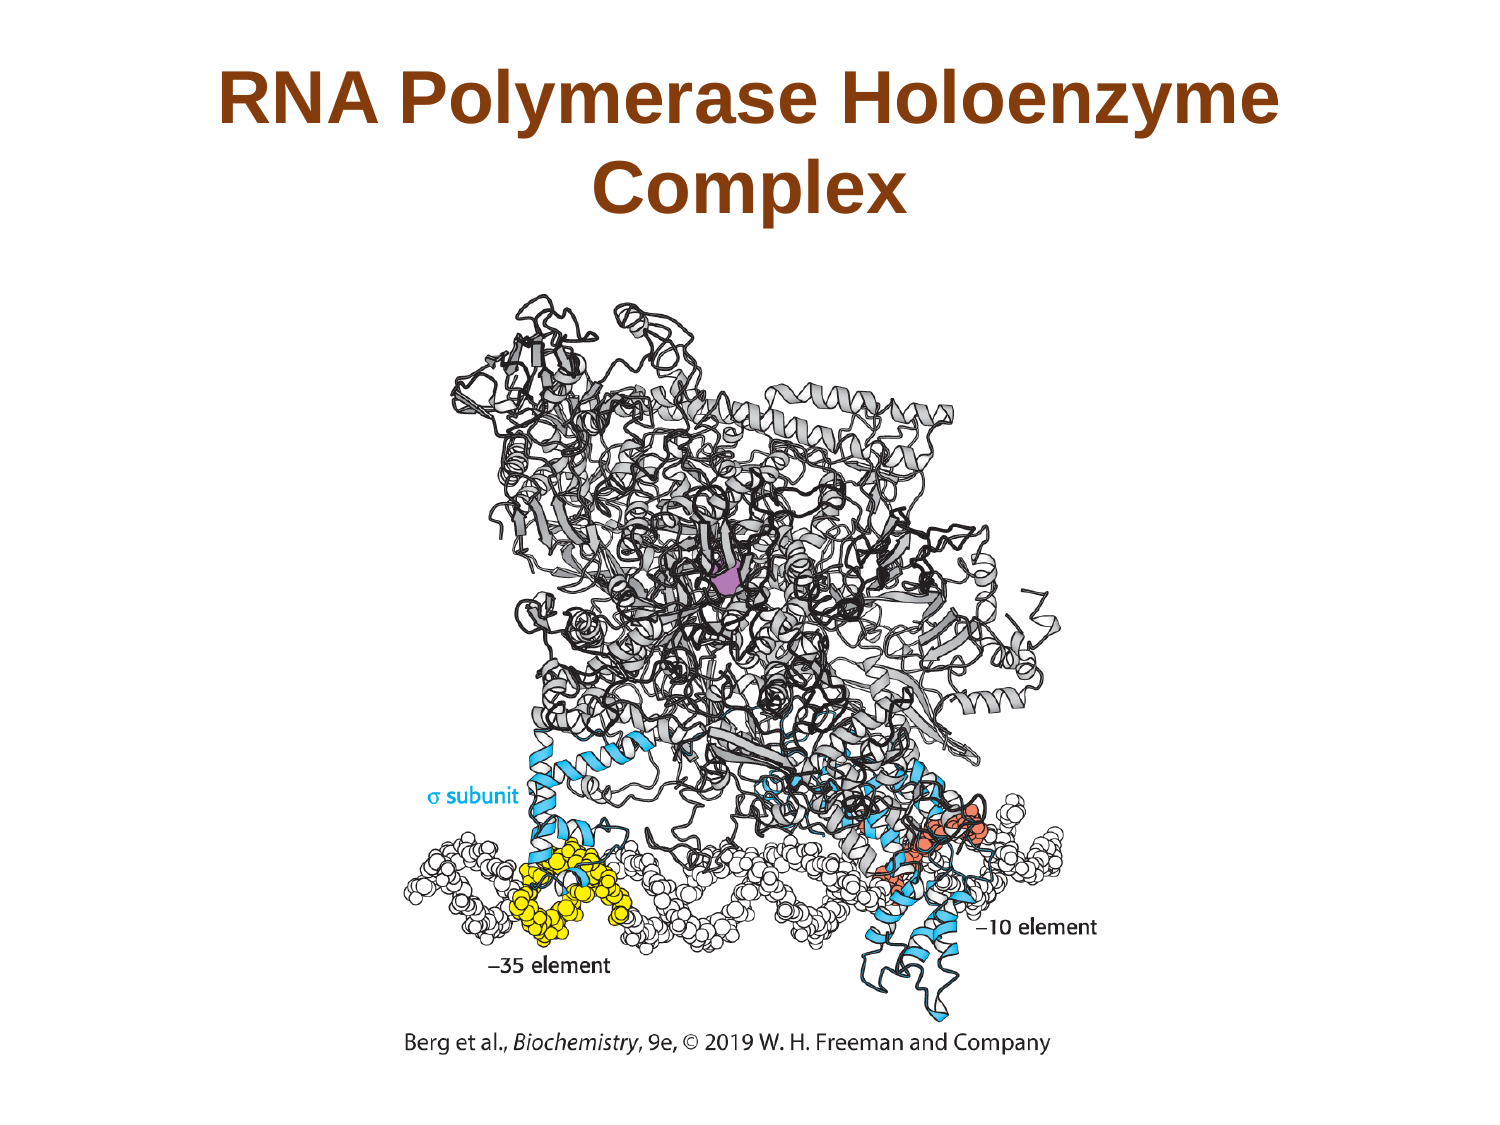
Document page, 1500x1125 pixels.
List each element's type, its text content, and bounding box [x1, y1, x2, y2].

title RNA Polymerase Holoenzyme Complex [75, 45, 1425, 233]
picture [297, 294, 1203, 1055]
